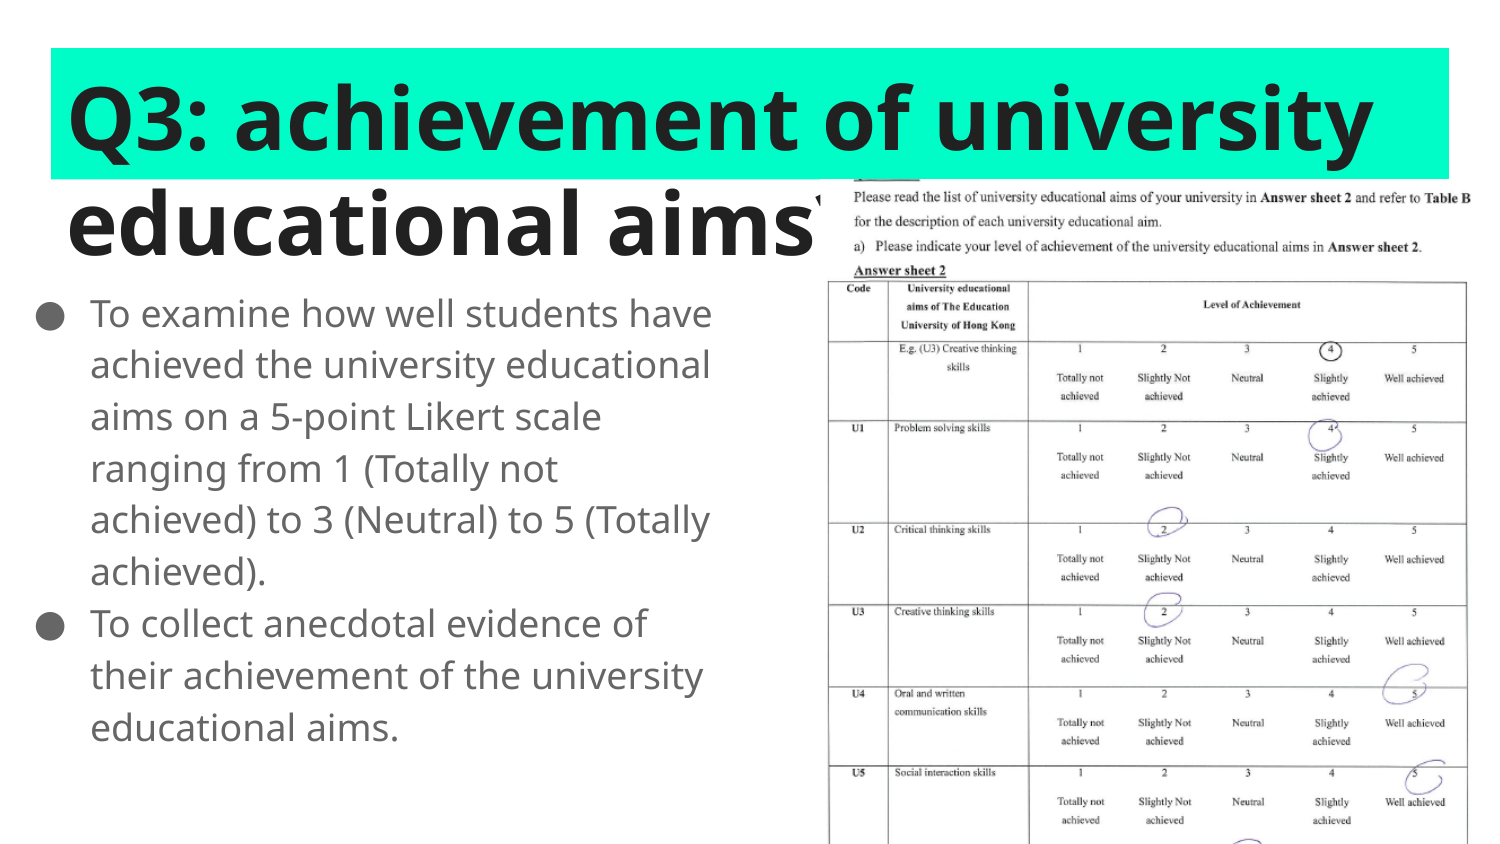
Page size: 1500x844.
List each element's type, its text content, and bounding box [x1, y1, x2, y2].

picture [820, 179, 1476, 844]
list To examine how well students have achieved the university educational aims on a 5-point Likert scale ranging from 1 (Totally not achieved) to 3 (Neutral) to 5 (Totally achieved). To collect anecdotal evidence of their achievement of the university educational aims. [0, 187, 738, 844]
title Q3: achievement of university educational aims? [51, 48, 1449, 180]
